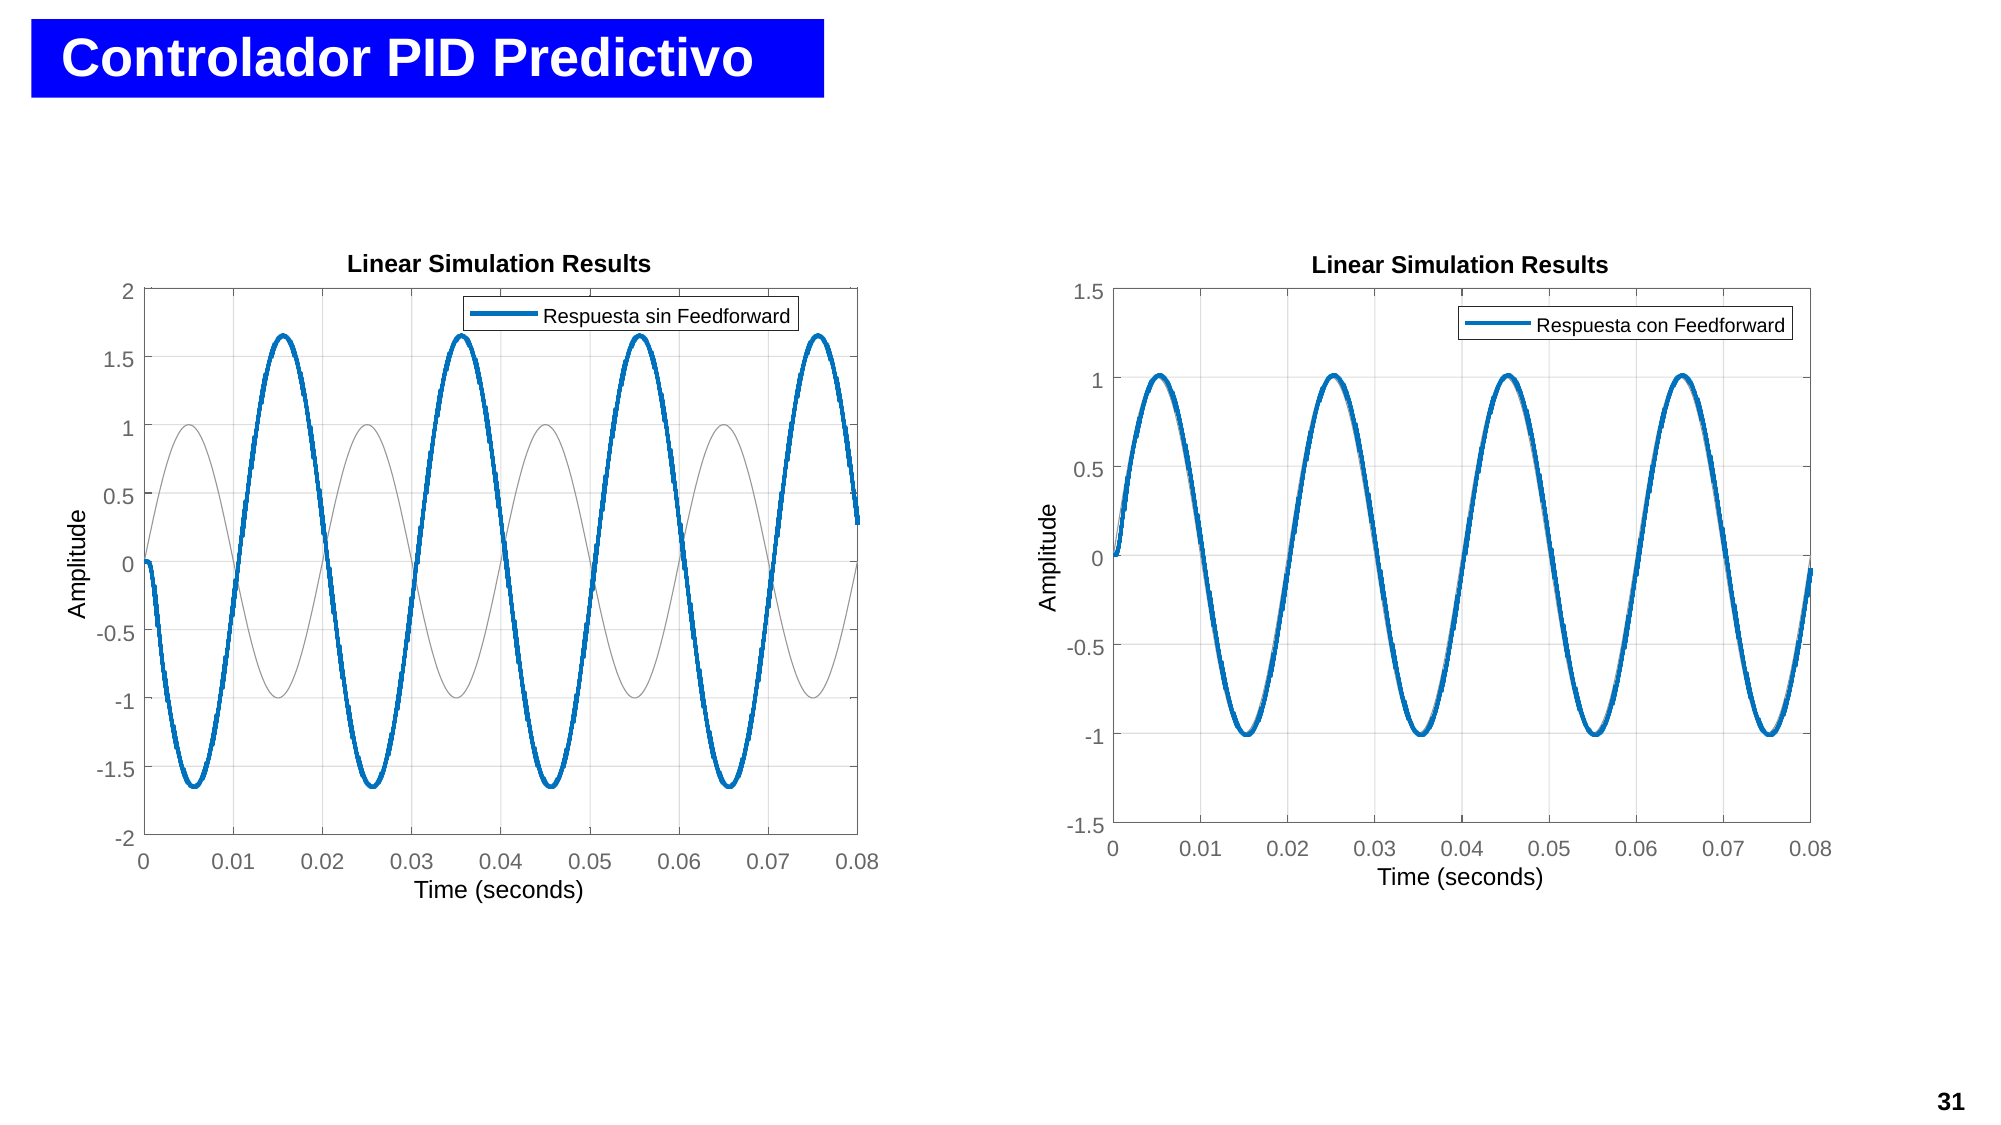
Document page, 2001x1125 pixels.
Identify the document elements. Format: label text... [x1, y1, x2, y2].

picture [1026, 242, 1842, 897]
slide_number 31 [1909, 1070, 1981, 1125]
text_box Controlador PID Predictivo [31, 19, 825, 98]
picture [56, 242, 896, 911]
